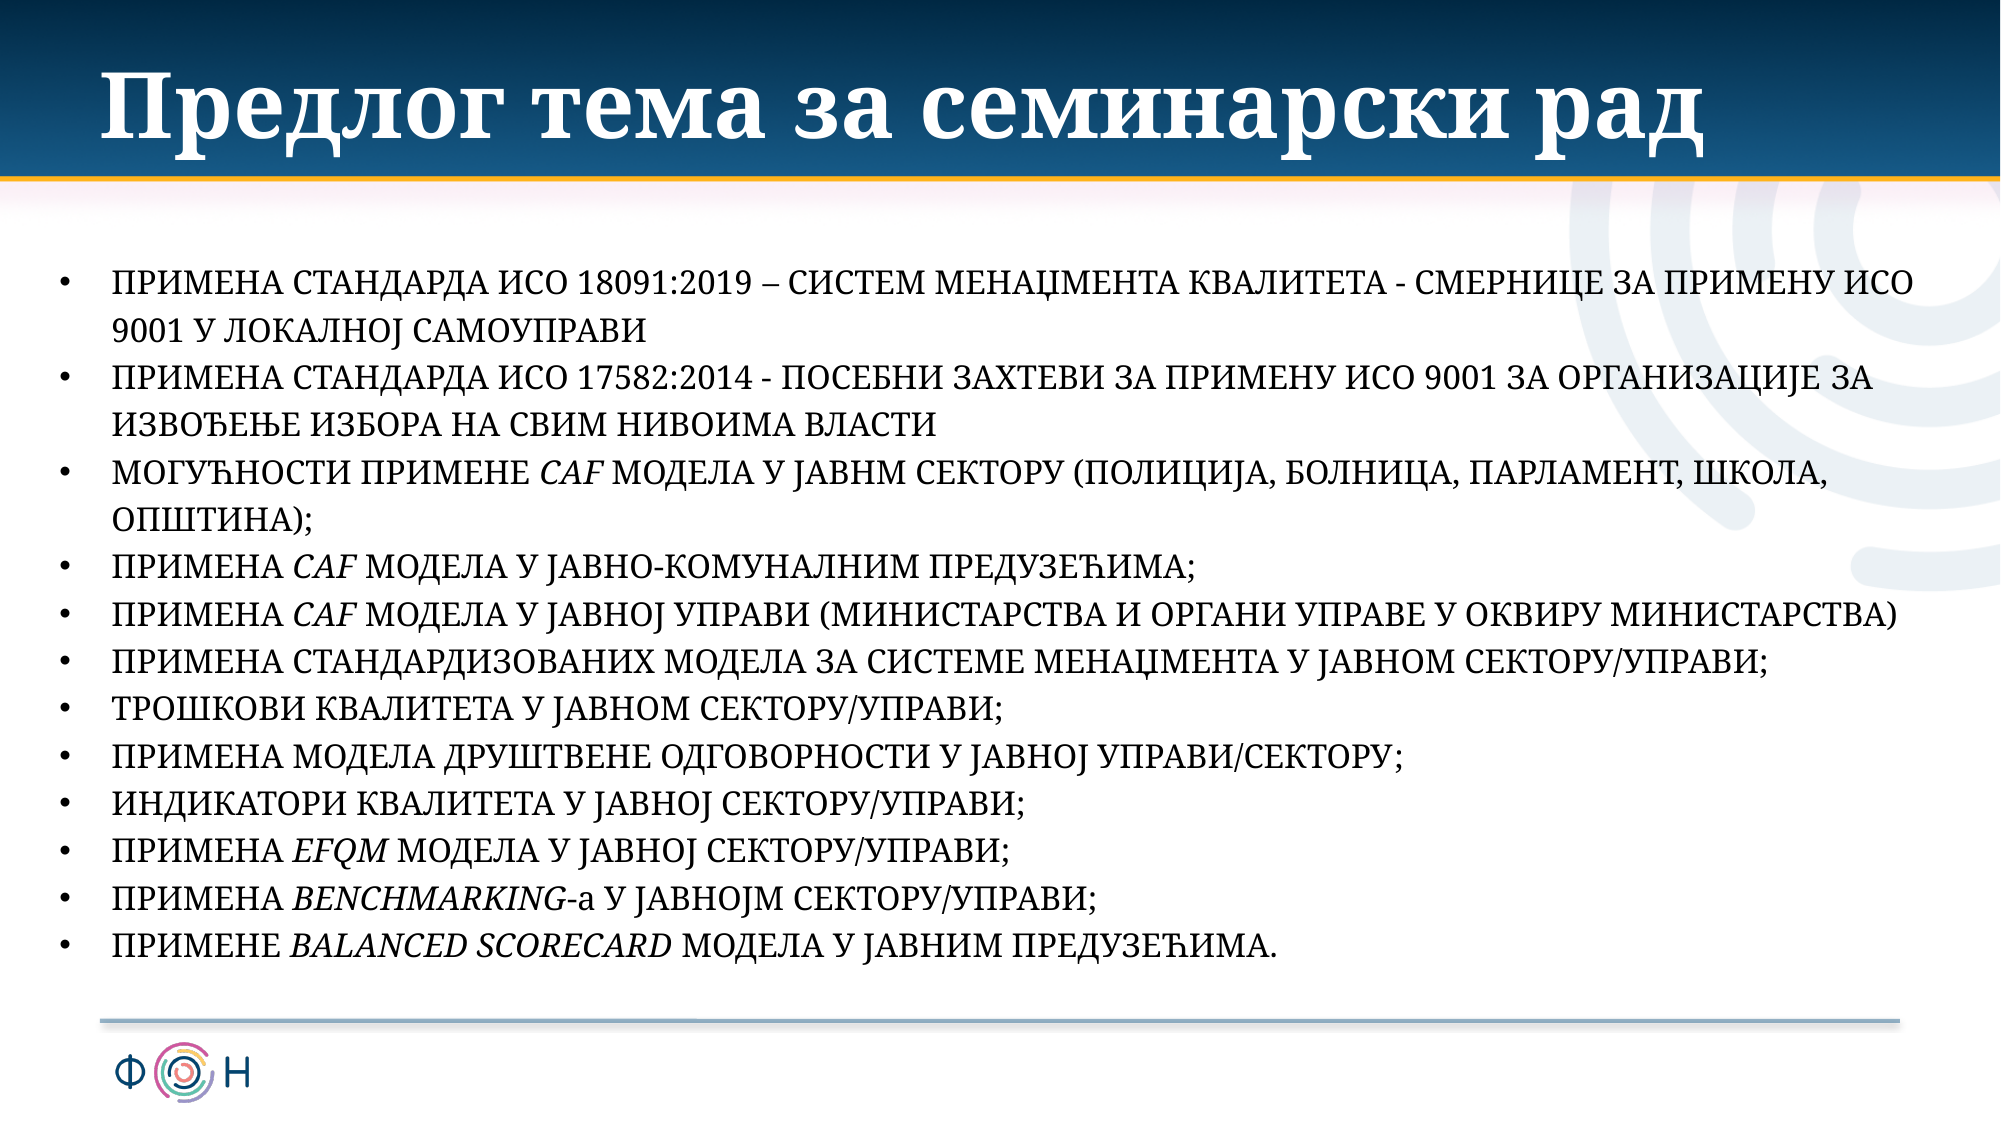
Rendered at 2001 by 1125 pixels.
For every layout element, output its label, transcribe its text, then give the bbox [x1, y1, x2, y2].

picture [0, 0, 2001, 1125]
title Предлог тема за семинарски рад [99, 44, 1900, 174]
list ПРИМЕНА СТАНДАРДА ИСО 18091:2019 – СИСТЕМ МЕНАЏМЕНТА КВАЛИТЕТА - СМЕРНИЦЕ ЗА ПРИМЕНУ ИСО 9001 У ЛОКАЛНОЈ САМОУПРАВИ ПРИМЕНА СТАНДАРДА ИСО 17582:2014 - ПОСЕБНИ ЗАХТЕВИ ЗА ПРИМЕНУ ИСО 9001 ЗА ОРГАНИЗАЦИЈЕ ЗА ИЗВОЂЕЊЕ ИЗБОРА НА СВИМ НИВОИМА ВЛАСТИ МОГУЋНОСТИ ПРИМЕНЕ CAF МОДЕЛА У ЈАВНМ СЕКТОРУ (ПОЛИЦИЈА, БОЛНИЦА, ПАРЛАМЕНТ, ШКОЛА, ОПШТИНА); ПРИМЕНА CAF МОДЕЛА У ЈАВНО-КОМУНАЛНИМ ПРЕДУЗЕЋИМА; ПРИМЕНА CAF МОДЕЛА У ЈАВНОЈ УПРАВИ (МИНИСТАРСТВА И ОРГАНИ УПРАВЕ У ОКВИРУ МИНИСТАРСТВА) ПРИМЕНА СТАНДАРДИЗОВАНИХ МОДЕЛА ЗА СИСТЕМЕ МЕНАЏМЕНТА У ЈАВНОМ СЕКТОРУ/УПРАВИ; ТРОШКОВИ КВАЛИТЕТА У ЈАВНОМ СЕКТОРУ/УПРАВИ; ПРИМЕНА МОДЕЛА ДРУШТВЕНЕ ОДГОВОРНОСТИ У ЈАВНОЈ УПРАВИ/СЕКТОРУ; ИНДИКАТОРИ КВАЛИТЕТА У ЈАВНОЈ СЕКТОРУ/УПРАВИ; ПРИМЕНА EFQM МОДЕЛА У ЈАВНОЈ СЕКТОРУ/УПРАВИ; ПРИМЕНА BENCHMARKING-а У ЈАВНОЈМ СЕКТОРУ/УПРАВИ; ПРИМЕНЕ BALANCED SCORECARD МОДЕЛА У ЈАВНИМ ПРЕДУЗЕЋИМА. [59, 253, 1982, 1029]
